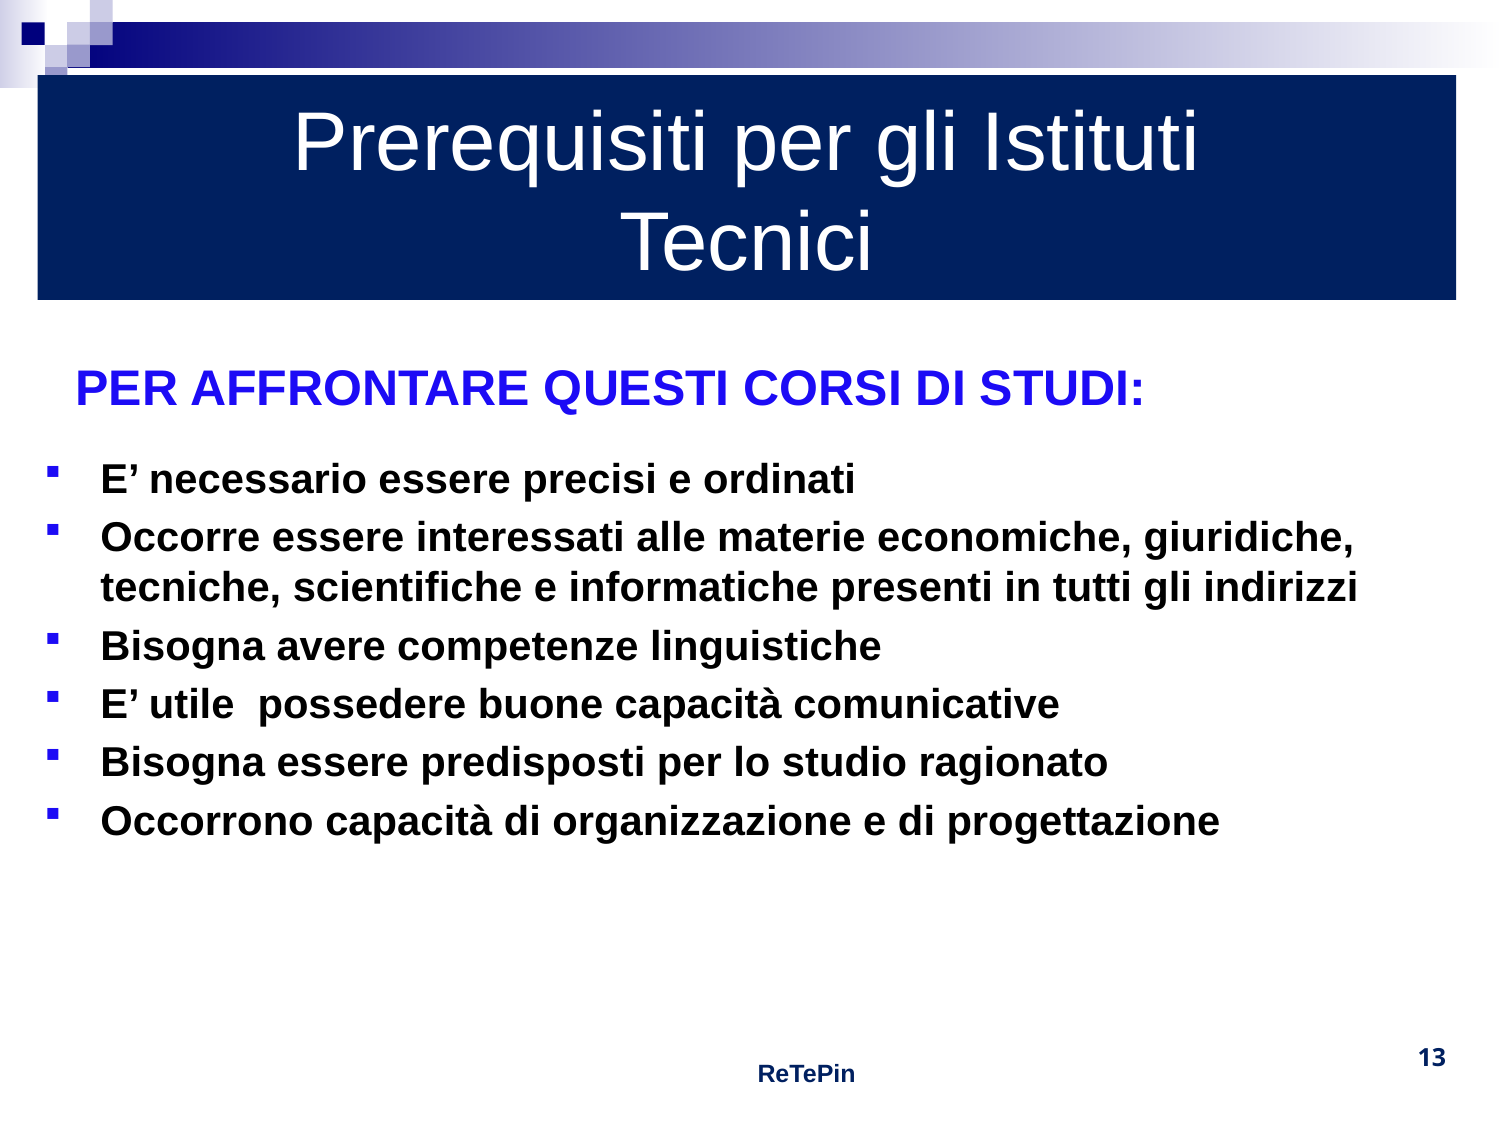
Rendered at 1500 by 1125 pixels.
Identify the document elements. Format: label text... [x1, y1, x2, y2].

text_box PER AFFRONTARE QUESTI CORSI DI STUDI: [60, 348, 1418, 424]
text_box ReTePin [631, 1035, 982, 1095]
text_box E’ necessario essere precisi e ordinati Occorre essere interessati alle materie economiche, giuridiche, tecniche, scientifiche e informatiche presenti in tutti gli indirizzi Bisogna avere competenze linguistiche E’ utile possedere buone capacità comunicative Bisogna essere predisposti per lo studio ragionato Occorrono capacità di organizzazione e di progettazione [29, 444, 1380, 917]
text_box Prerequisiti per gli Istituti Tecnici [37, 75, 1457, 300]
text_box <number> [986, 1023, 1462, 1083]
